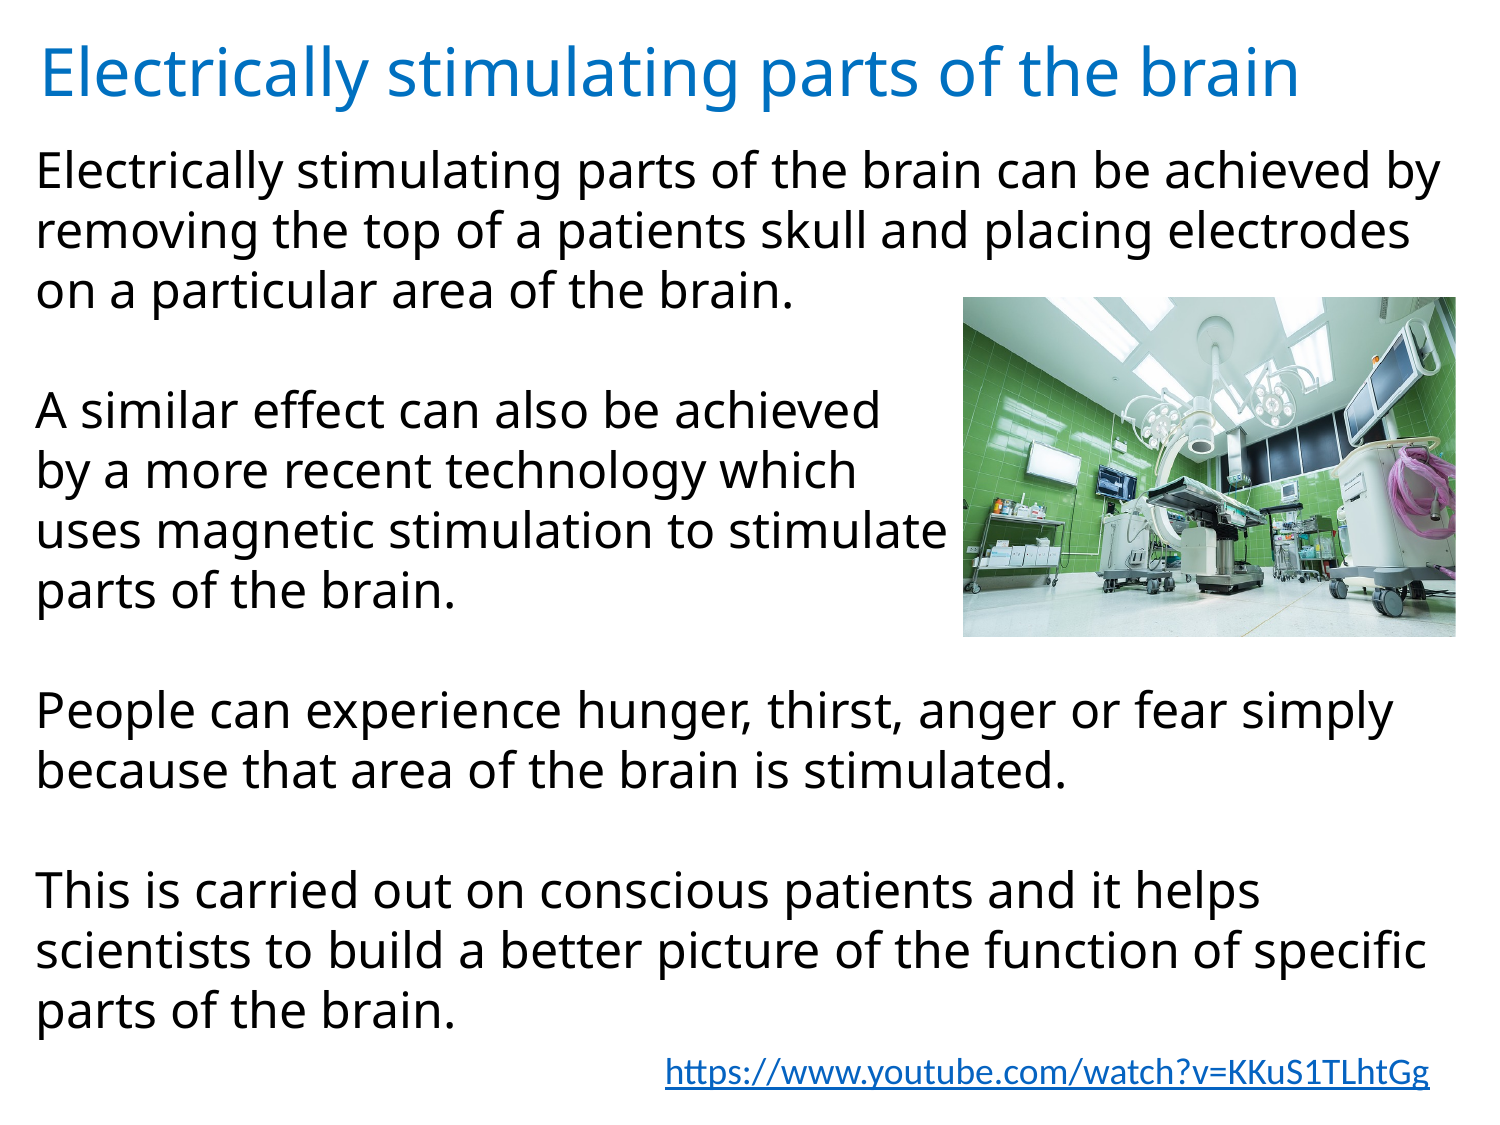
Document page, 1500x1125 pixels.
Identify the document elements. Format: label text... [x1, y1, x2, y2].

text_box Electrically stimulating parts of the brain [24, 21, 1437, 117]
picture [963, 297, 1456, 637]
text_box Electrically stimulating parts of the brain can be achieved by removing the top of a patients skull and placing electrodes on a particular area of the brain. A similar effect can also be achieved by a more recent technology which uses magnetic stimulation to stimulate parts of the brain. People can experience hunger, thirst, anger or fear simply because that area of the brain is stimulated. This is carried out on conscious patients and it helps scientists to build a better picture of the function of specific parts of the brain. [21, 130, 1475, 1046]
text_box https://www.youtube.com/watch?v=KKuS1TLhtGg [650, 1039, 1477, 1100]
